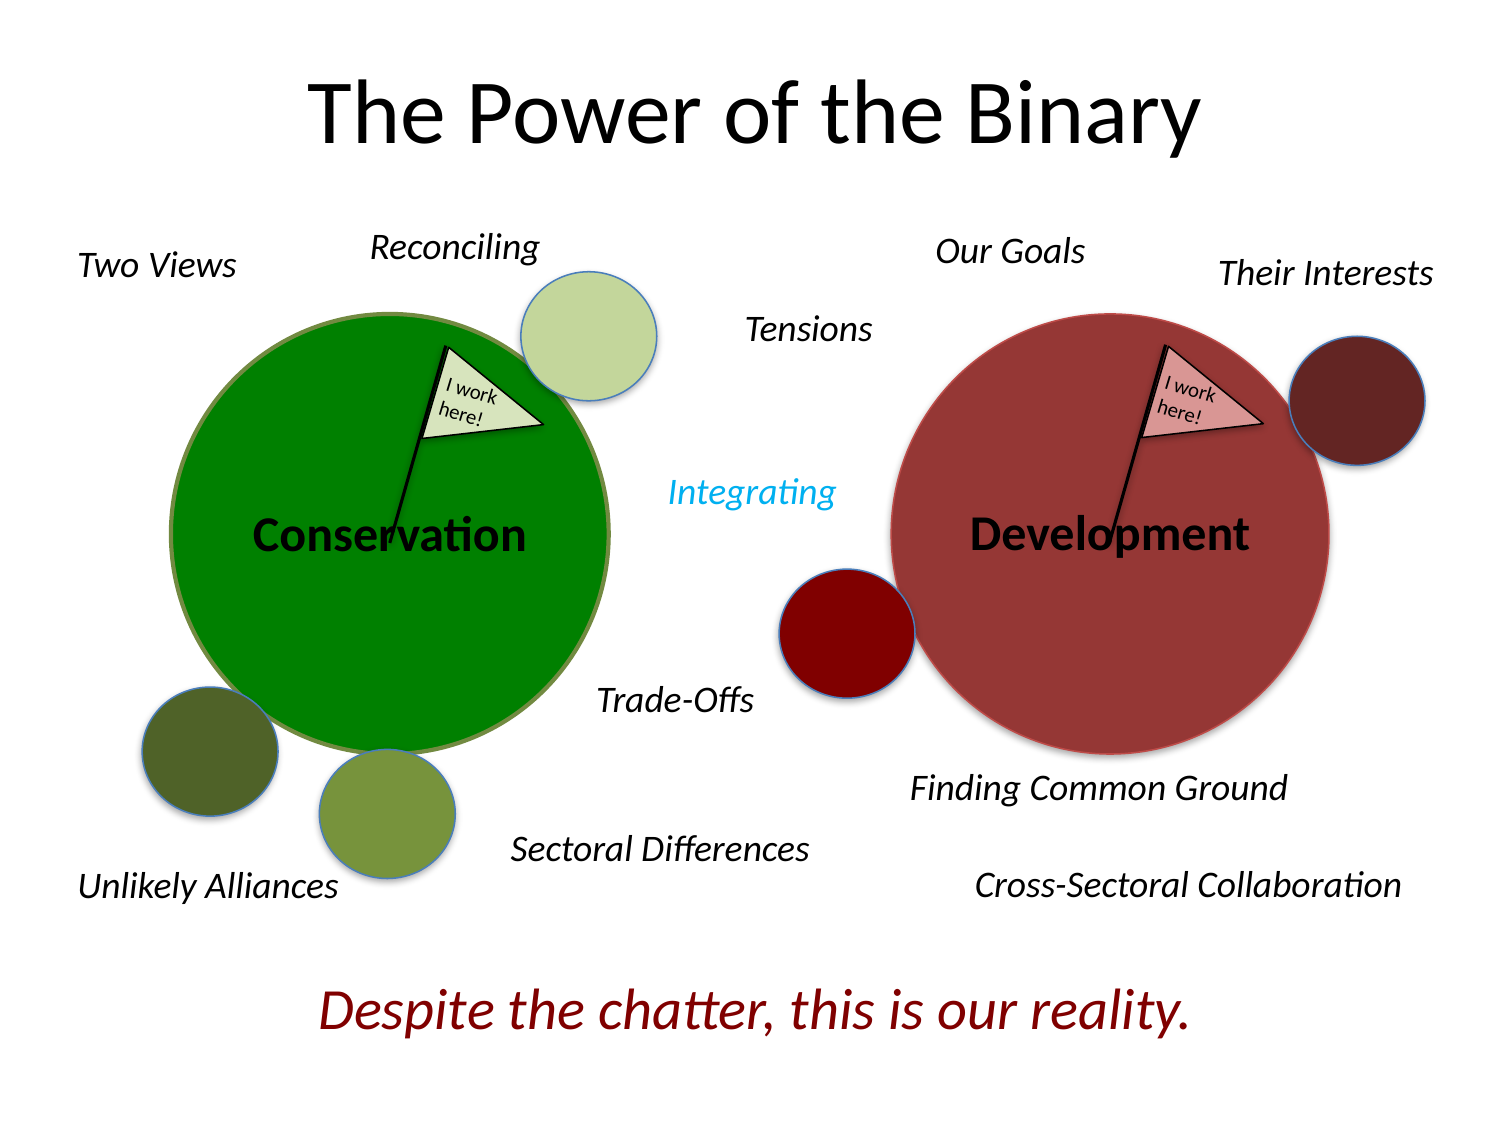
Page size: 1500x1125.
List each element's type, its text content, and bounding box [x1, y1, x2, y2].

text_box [389, 345, 546, 544]
text_box Despite the chatter, this is our reality. [80, 924, 1431, 1101]
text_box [1109, 344, 1266, 543]
title The Power of the Binary [80, 13, 1431, 201]
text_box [55, 214, 1456, 915]
